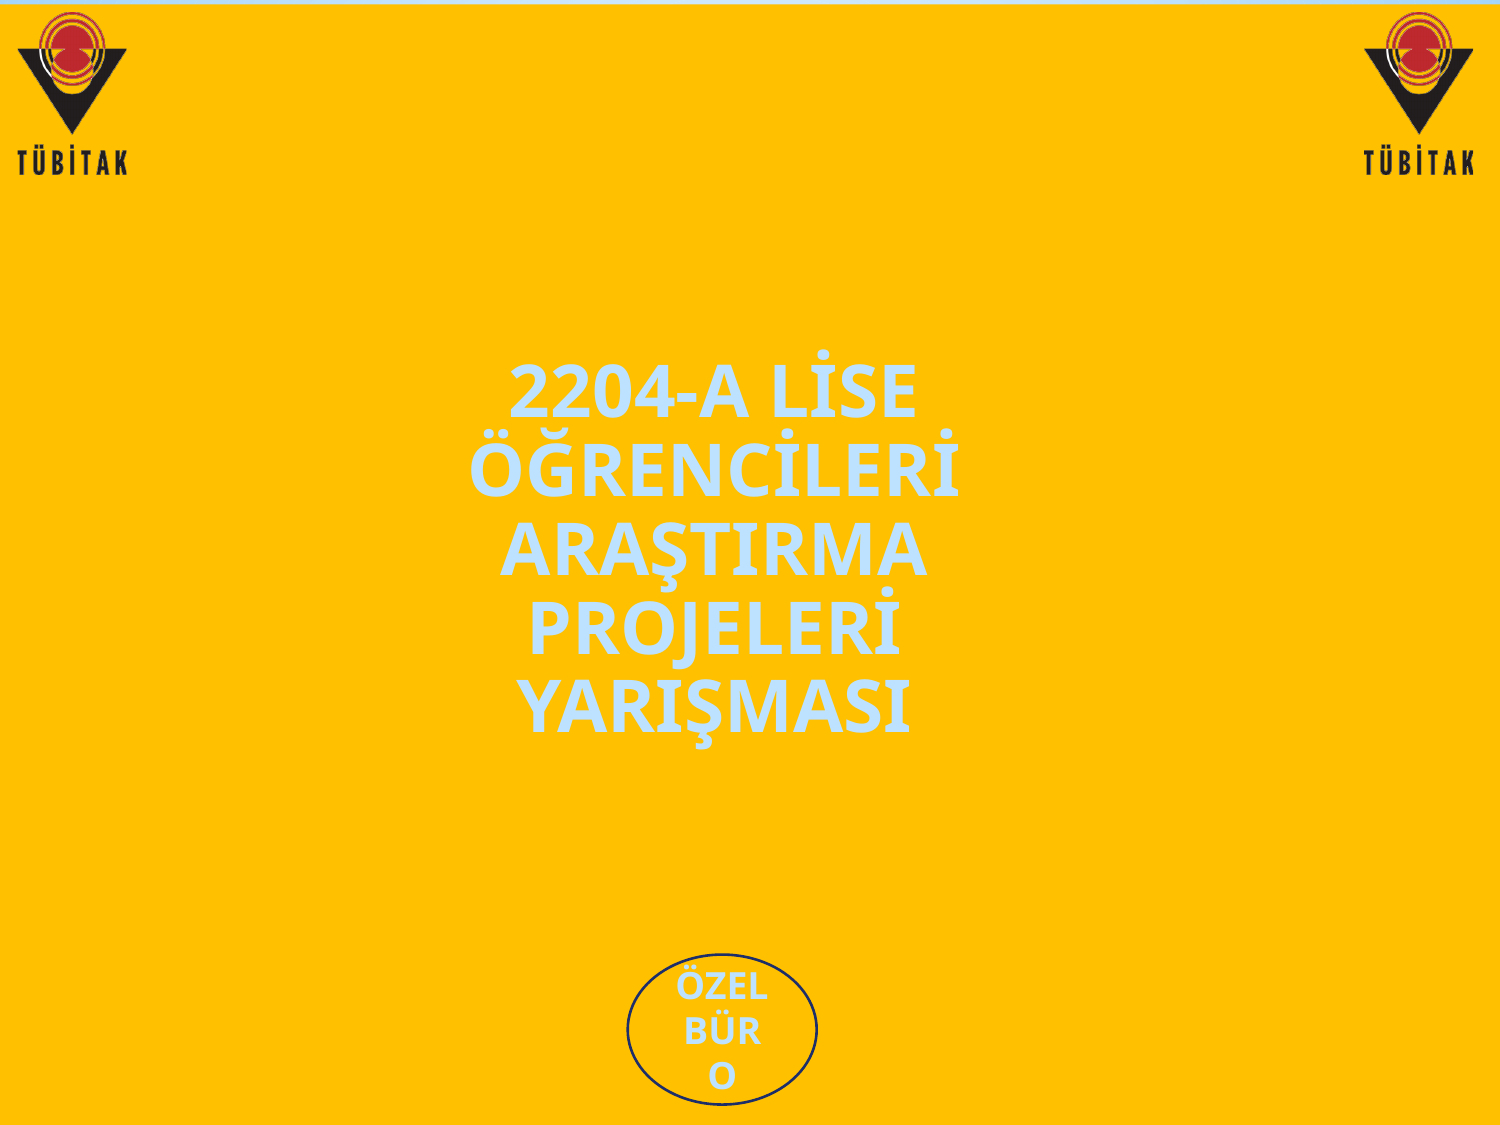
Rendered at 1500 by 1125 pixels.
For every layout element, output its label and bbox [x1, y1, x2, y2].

text_box [0, 4, 1500, 1125]
